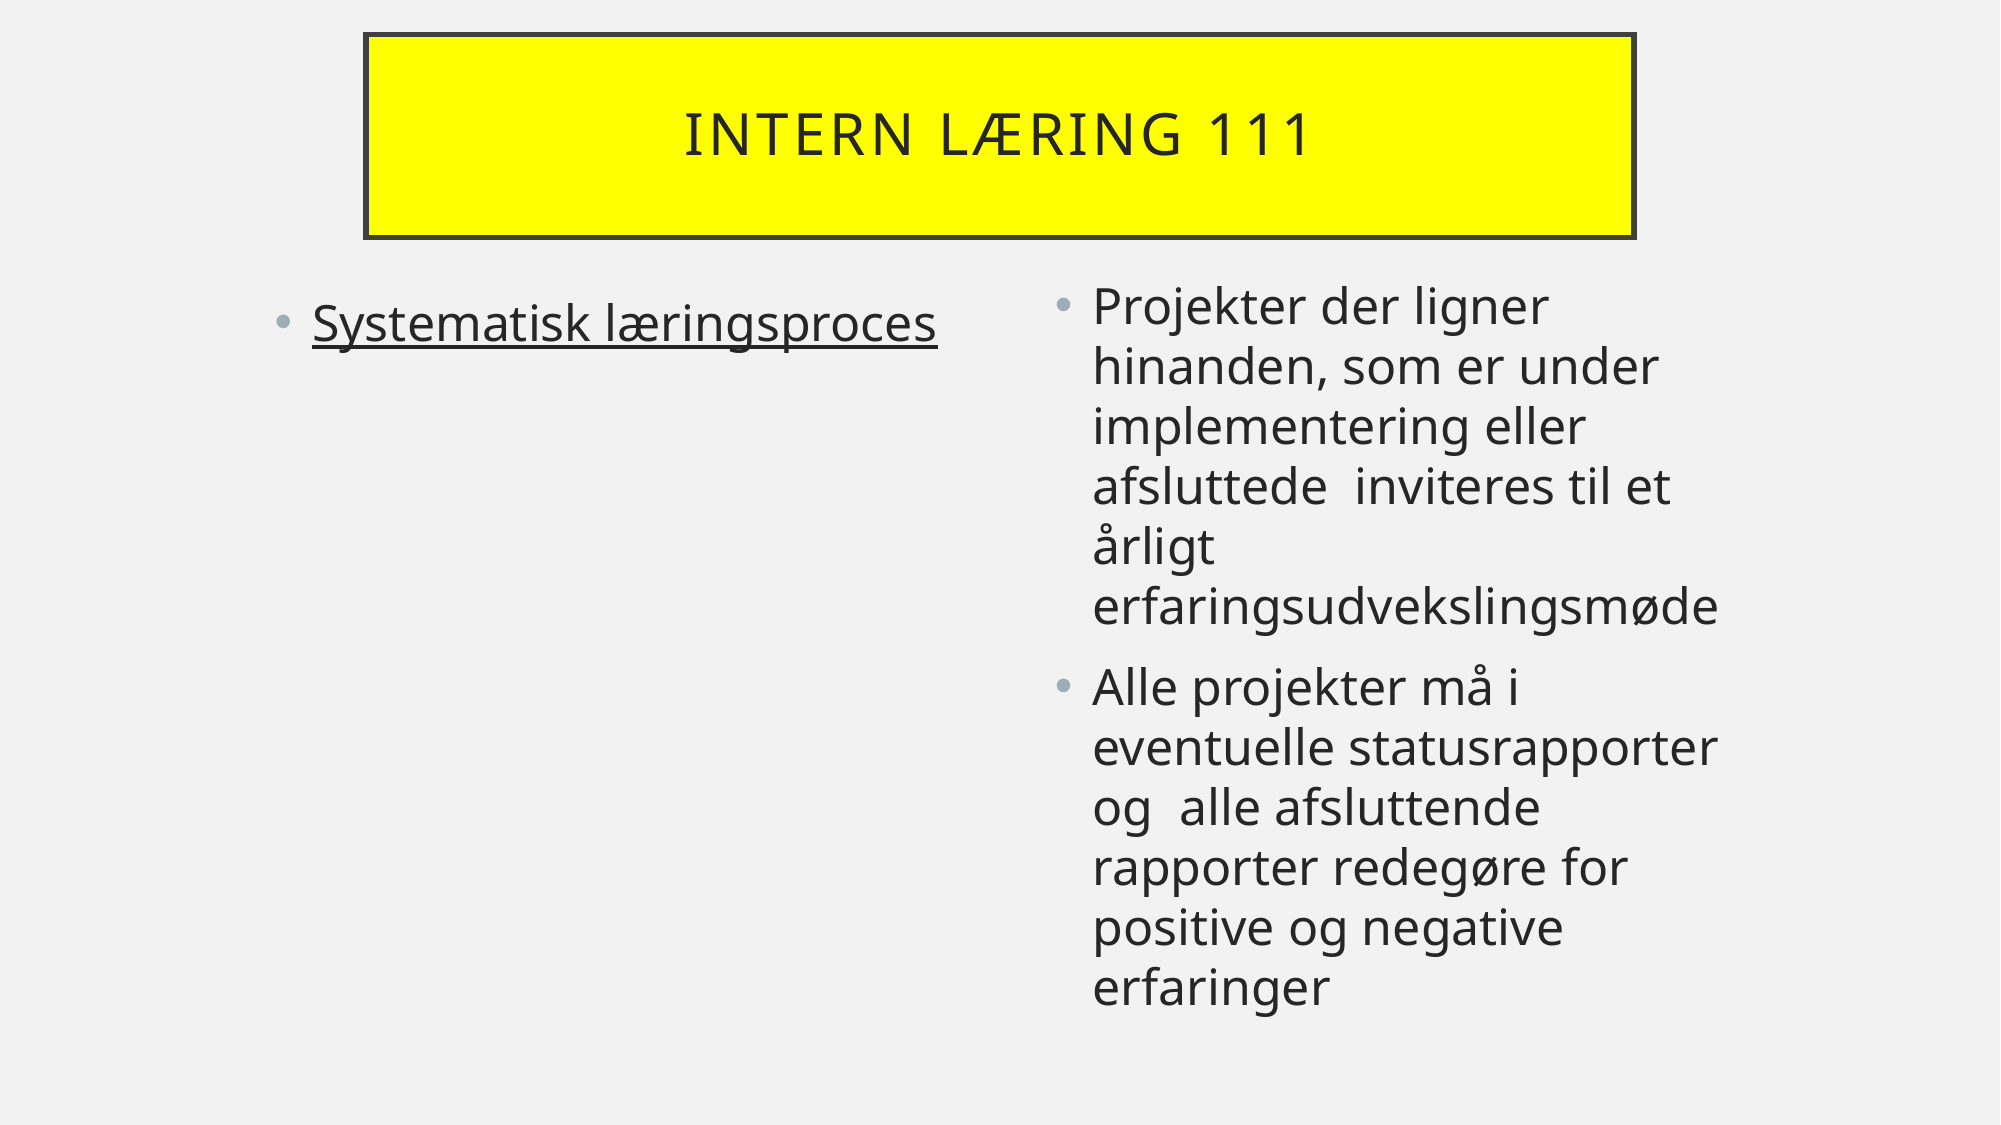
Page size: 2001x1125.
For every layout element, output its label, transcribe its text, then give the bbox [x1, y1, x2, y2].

list Systematisk læringsproces [259, 283, 961, 942]
list Projekter der ligner hinanden, som er under implementering eller afsluttede inviteres til et årligt erfaringsudvekslingsmøde Alle projekter må i eventuelle statusrapporter og alle afsluttende rapporter redegøre for positive og negative erfaringer [1039, 267, 1741, 942]
title INTERN LÆRING 111 [363, 32, 1637, 240]
